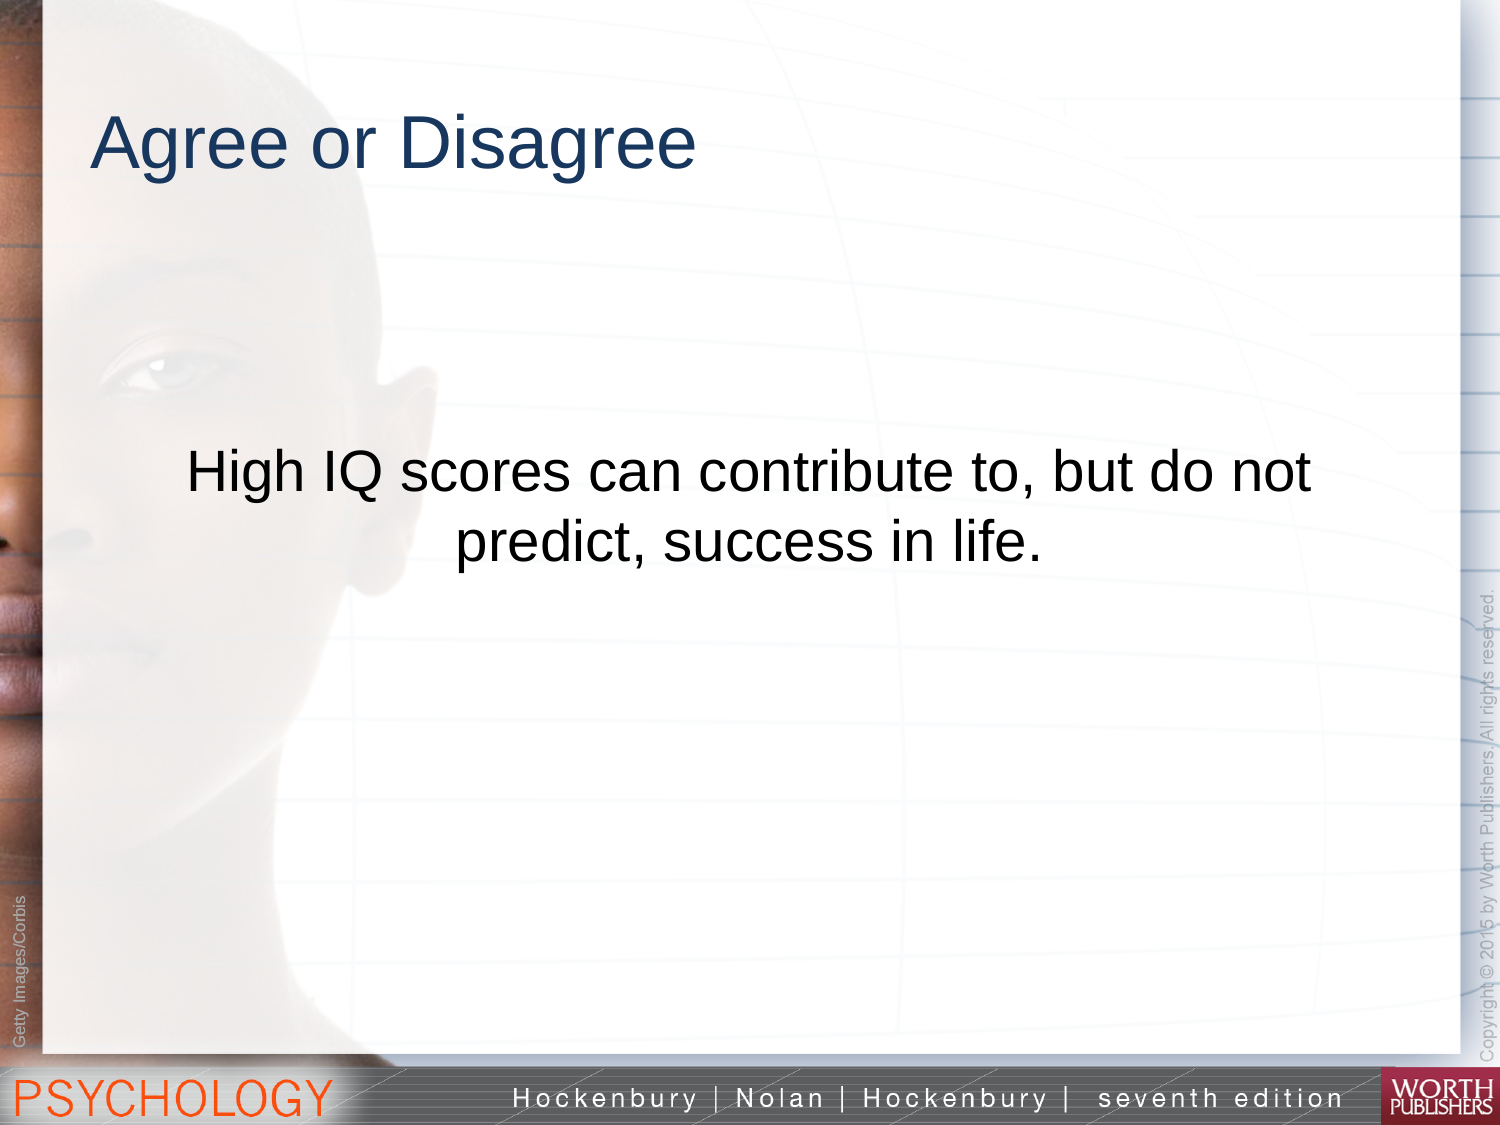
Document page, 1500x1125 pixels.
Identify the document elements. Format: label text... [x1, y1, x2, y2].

list High IQ scores can contribute to, but do not predict, success in life. [75, 262, 1425, 1005]
picture [0, 0, 1500, 1125]
title Agree or Disagree [75, 45, 1425, 233]
